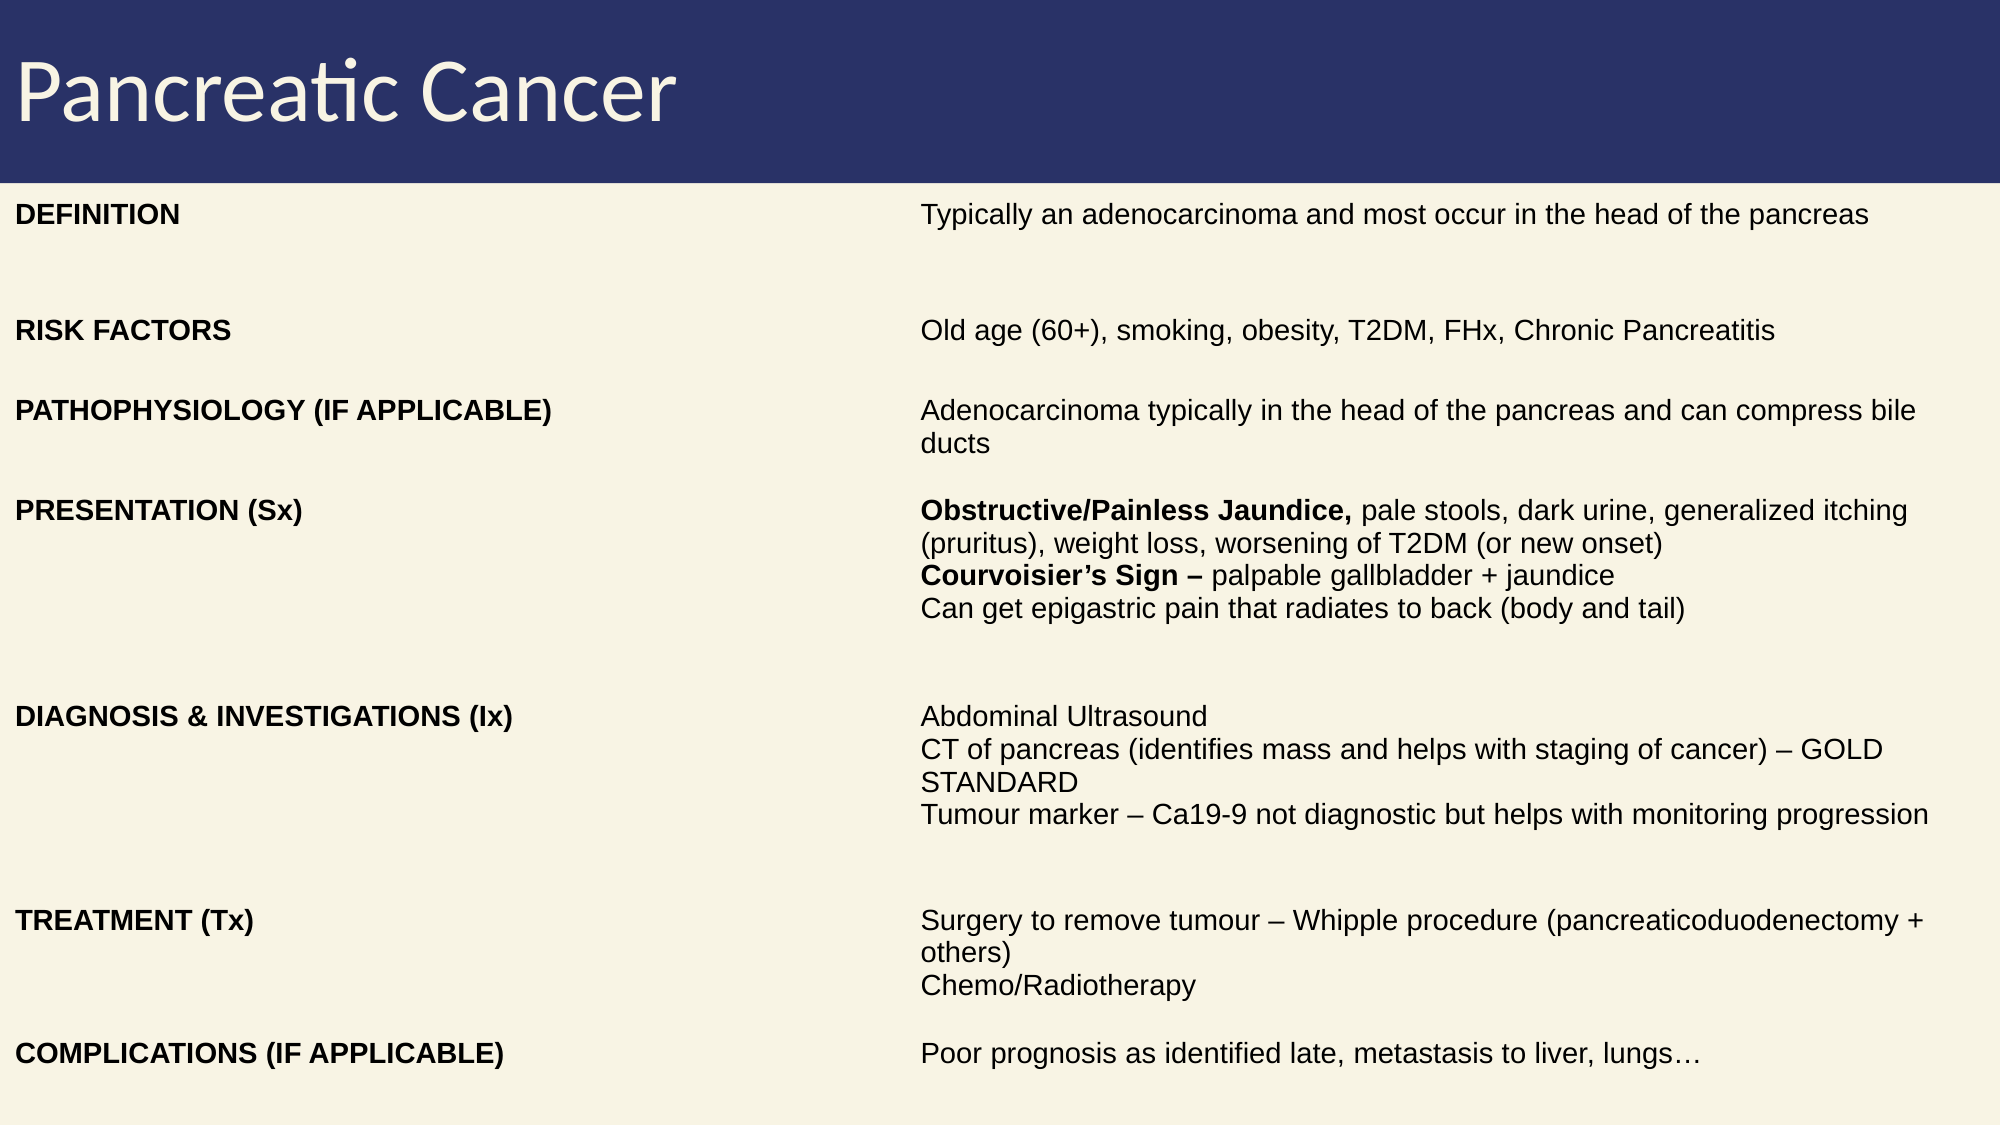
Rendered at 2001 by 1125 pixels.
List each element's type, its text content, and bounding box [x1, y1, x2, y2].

table_cell RISK FACTORS [0, 299, 906, 379]
table_cell Old age (60+), smoking, obesity, T2DM, FHx, Chronic Pancreatitis [906, 299, 2000, 379]
table_cell COMPLICATIONS (IF APPLICABLE) [0, 1023, 906, 1125]
table_cell TREATMENT (Tx) [0, 889, 906, 1023]
table_cell Surgery to remove tumour – Whipple procedure (pancreaticoduodenectomy + others) Chemo/Radiotherapy [906, 889, 2000, 1023]
table_cell Obstructive/Painless Jaundice, pale stools, dark urine, generalized itching (pruritus), weight loss, worsening of T2DM (or new onset) Courvoisier’s Sign – palpable gallbladder + jaundice Can get epigastric pain that radiates to back (body and tail) [906, 479, 2000, 685]
table_cell Adenocarcinoma typically in the head of the pancreas and can compress bile ducts [906, 379, 2000, 479]
table_header Typically an adenocarcinoma and most occur in the head of the pancreas [906, 183, 2000, 299]
table_cell PRESENTATION (Sx) [0, 479, 906, 685]
table_cell DIAGNOSIS & INVESTIGATIONS (Ix) [0, 685, 906, 889]
table_cell Poor prognosis as identified late, metastasis to liver, lungs… [906, 1023, 2000, 1125]
title Pancreatic Cancer [0, 0, 2000, 183]
table_cell Abdominal Ultrasound CT of pancreas (identifies mass and helps with staging of cancer) – GOLD STANDARD Tumour marker – Ca19-9 not diagnostic but helps with monitoring progression [906, 685, 2000, 889]
table_header DEFINITION [0, 183, 906, 299]
table_cell PATHOPHYSIOLOGY (IF APPLICABLE) [0, 379, 906, 479]
